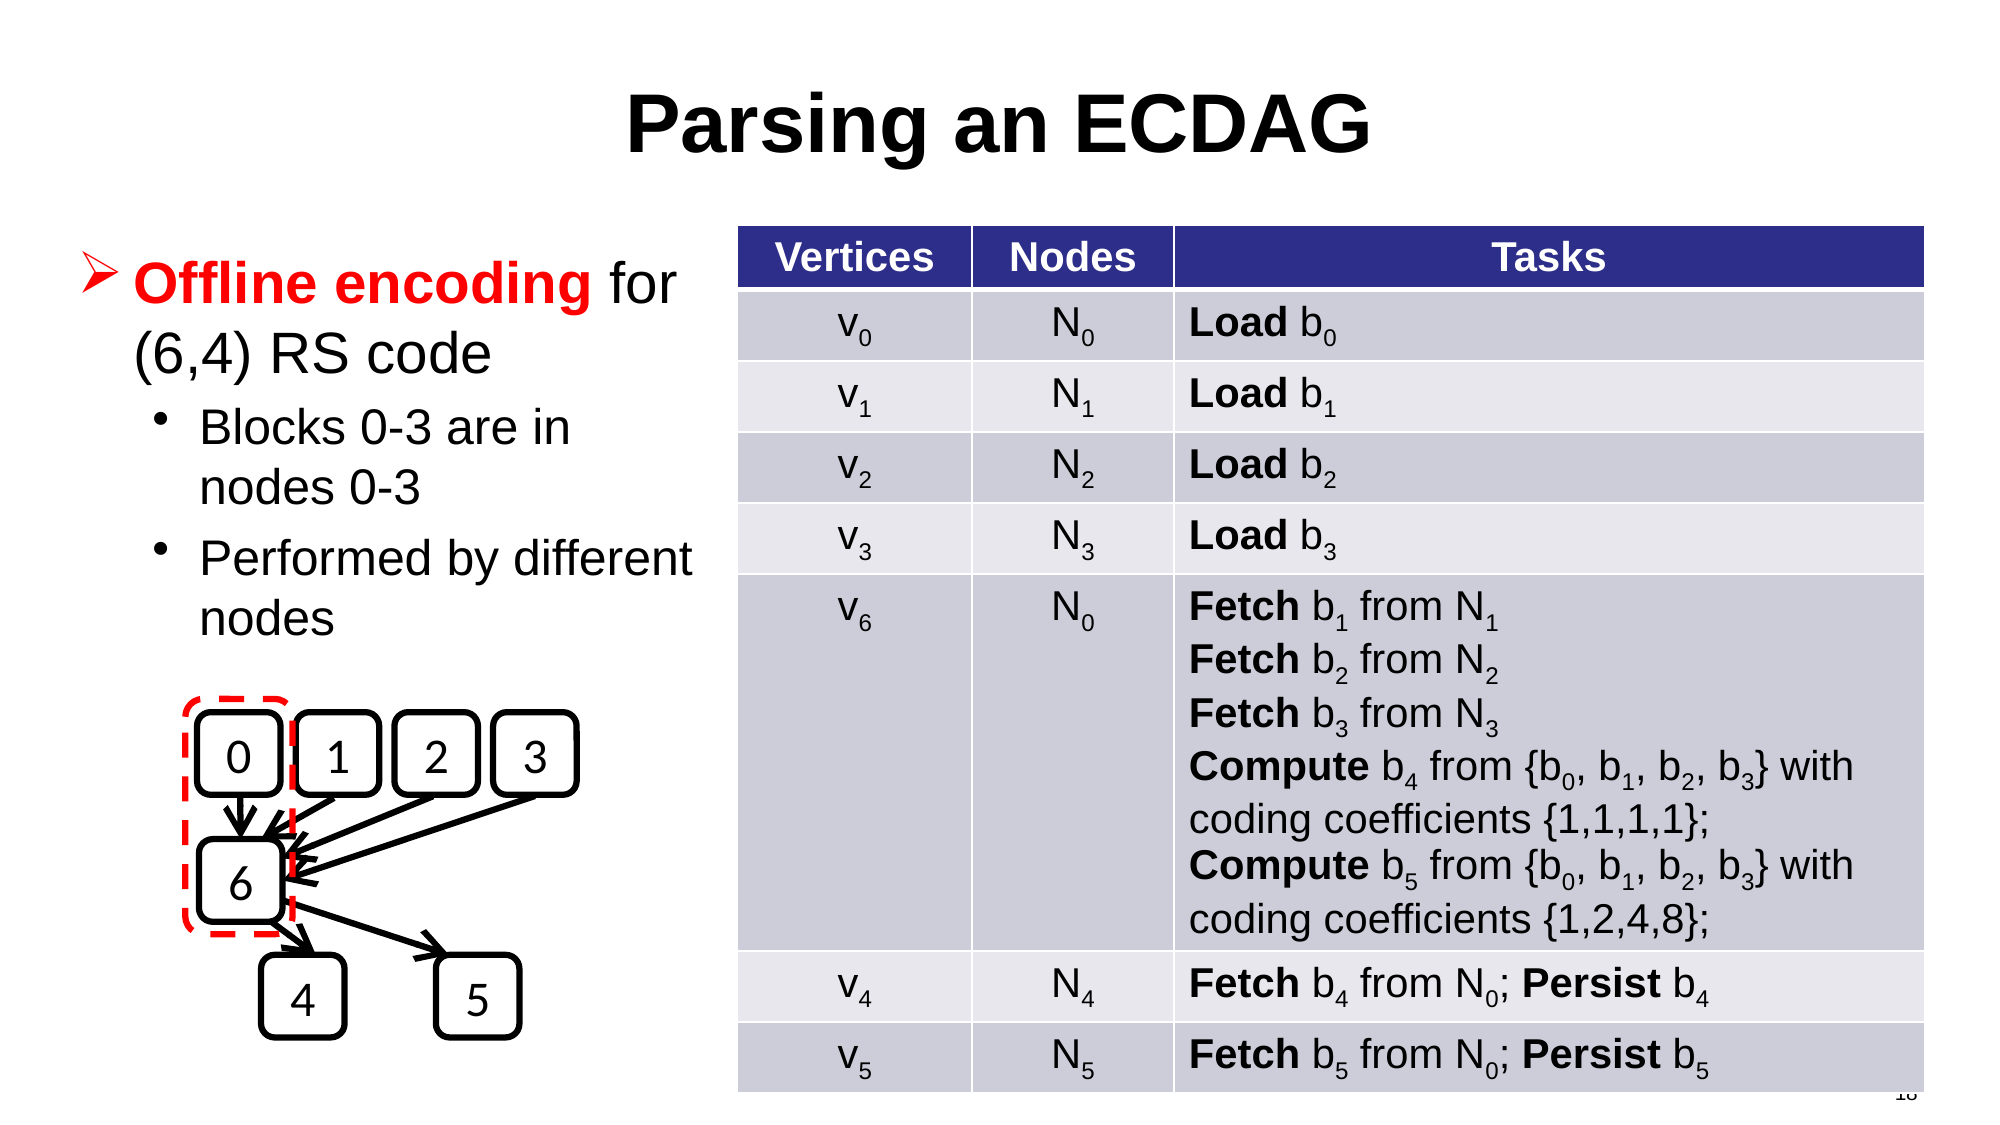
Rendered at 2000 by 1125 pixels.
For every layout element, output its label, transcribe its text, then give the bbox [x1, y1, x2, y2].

table_cell Load b0 [1175, 292, 1924, 360]
table_cell N0 [973, 292, 1173, 360]
table_cell N3 [973, 504, 1173, 573]
table_cell Load b1 [1175, 362, 1924, 431]
table_cell v2 [738, 433, 971, 502]
table_cell v4 [738, 952, 971, 1021]
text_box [185, 698, 577, 1038]
table_cell Fetch b5 from N0; Persist b5 [1175, 1023, 1924, 1092]
table_cell v3 [738, 504, 971, 573]
table_cell v5 [738, 1023, 971, 1092]
table_cell Load b2 [1175, 433, 1924, 502]
table_cell Fetch b4 from N0; Persist b4 [1175, 952, 1924, 1021]
table_cell N2 [973, 433, 1173, 502]
list Offline encoding for (6,4) RS code Blocks 0-3 are in nodes 0-3 Performed by different nodes [62, 237, 713, 425]
table_cell Load b3 [1175, 504, 1924, 573]
table_cell N0 [973, 575, 1173, 950]
table_cell v6 [738, 575, 971, 950]
title Parsing an ECDAG [99, 24, 1900, 213]
table_header Tasks [1175, 226, 1924, 287]
table_cell v1 [738, 362, 971, 431]
table_cell Fetch b1 from N1 Fetch b2 from N2 Fetch b3 from N3 Compute b4 from {b0, b1, b2, b3} with coding coefficients {1,1,1,1}; Compute b5 from {b0, b1, b2, b3} with coding coefficients {1,2,4,8}; [1175, 575, 1924, 950]
table_header Vertices [738, 226, 971, 287]
table_header Nodes [973, 226, 1173, 287]
table_cell N4 [973, 952, 1173, 1021]
table_cell N1 [973, 362, 1173, 431]
table_cell N5 [973, 1023, 1173, 1092]
slide_number 18 [1466, 1072, 1933, 1125]
table_cell v0 [738, 292, 971, 360]
